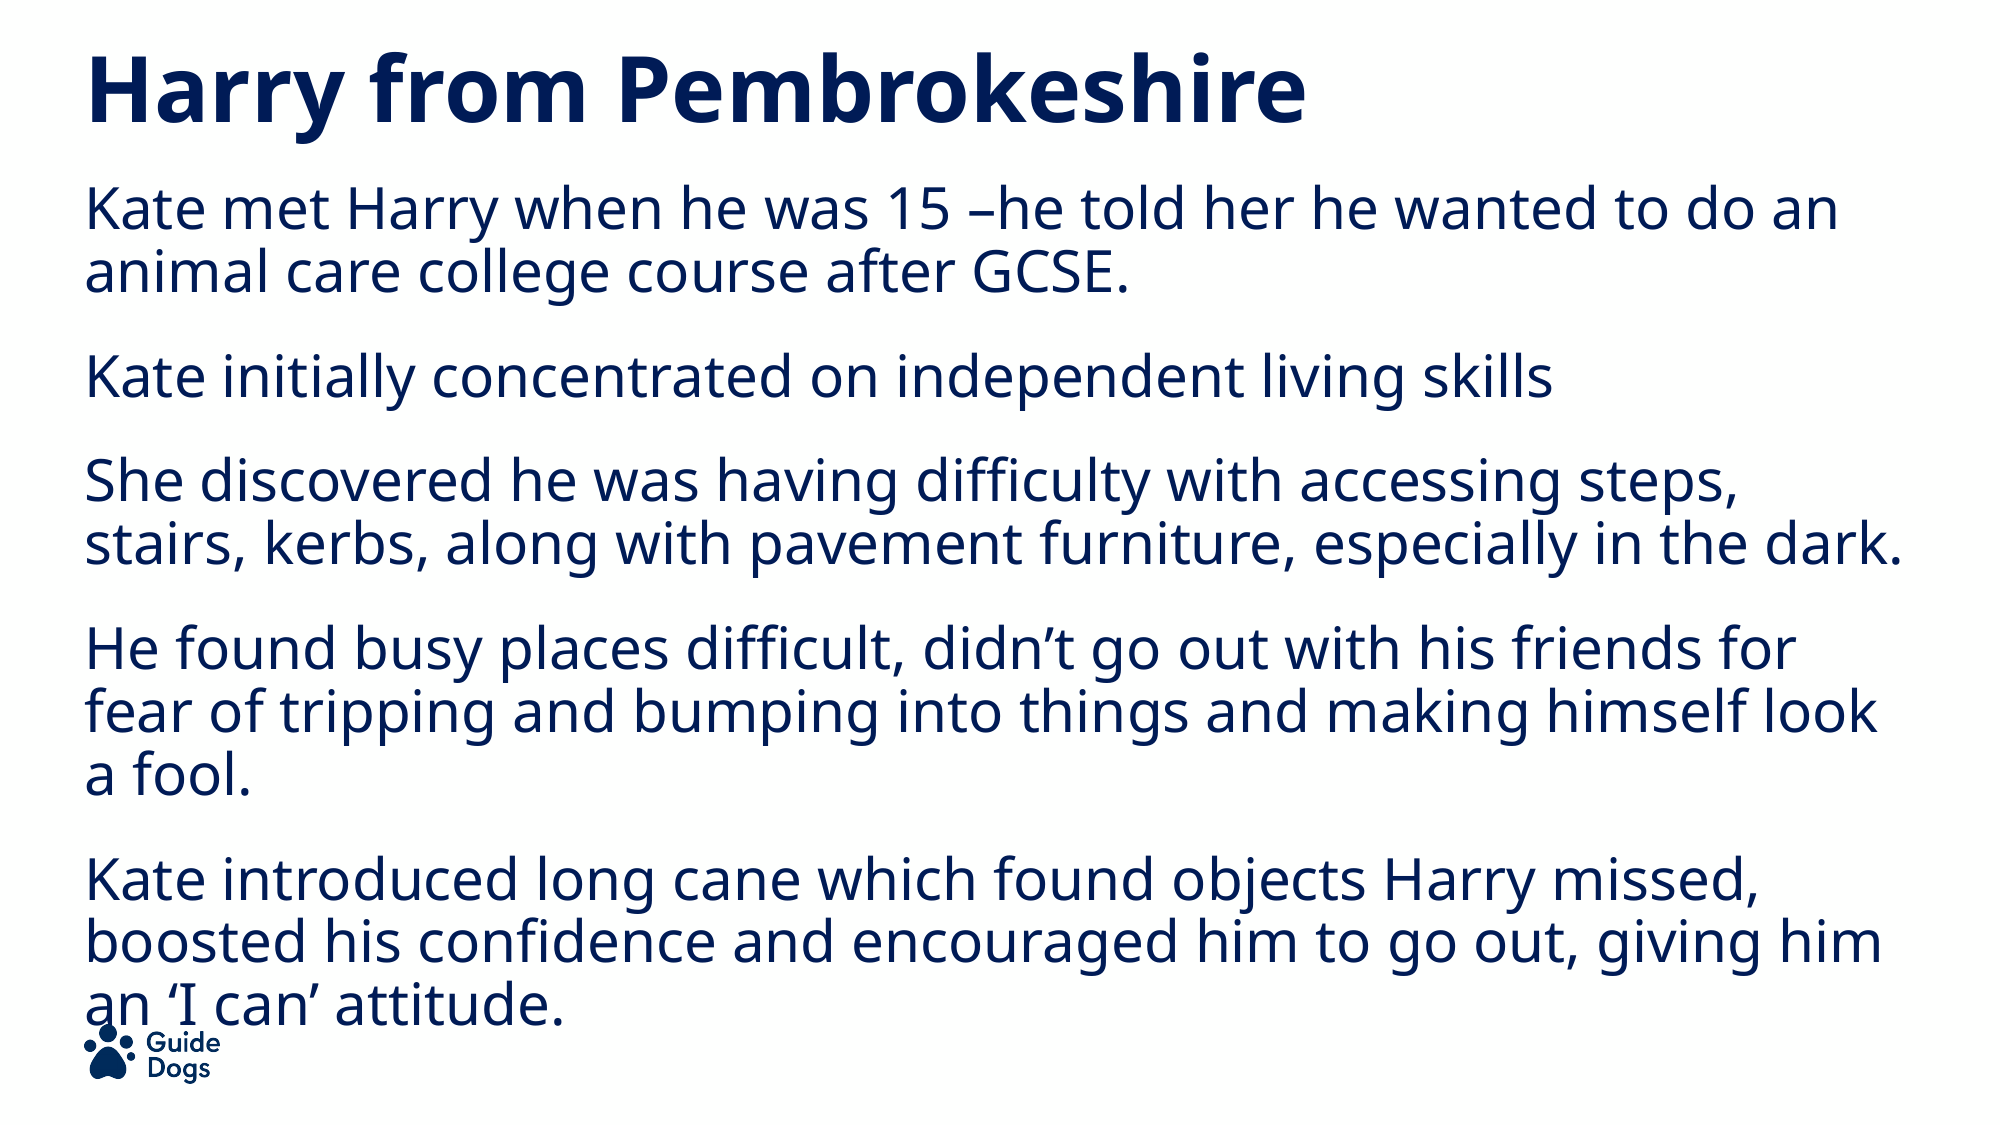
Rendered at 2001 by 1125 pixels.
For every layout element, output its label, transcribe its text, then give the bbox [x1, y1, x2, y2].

list Kate met Harry when he was 15 –he told her he wanted to do an animal care college course after GCSE. Kate initially concentrated on independent living skills She discovered he was having difficulty with accessing steps, stairs, kerbs, along with pavement furniture, especially in the dark. He found busy places difficult, didn’t go out with his friends for fear of tripping and bumping into things and making himself look a fool. Kate introduced long cane which found objects Harry missed, boosted his confidence and encouraged him to go out, giving him an ‘I can’ attitude. [84, 179, 1907, 1125]
title Harry from Pembrokeshire [84, 12, 1907, 179]
